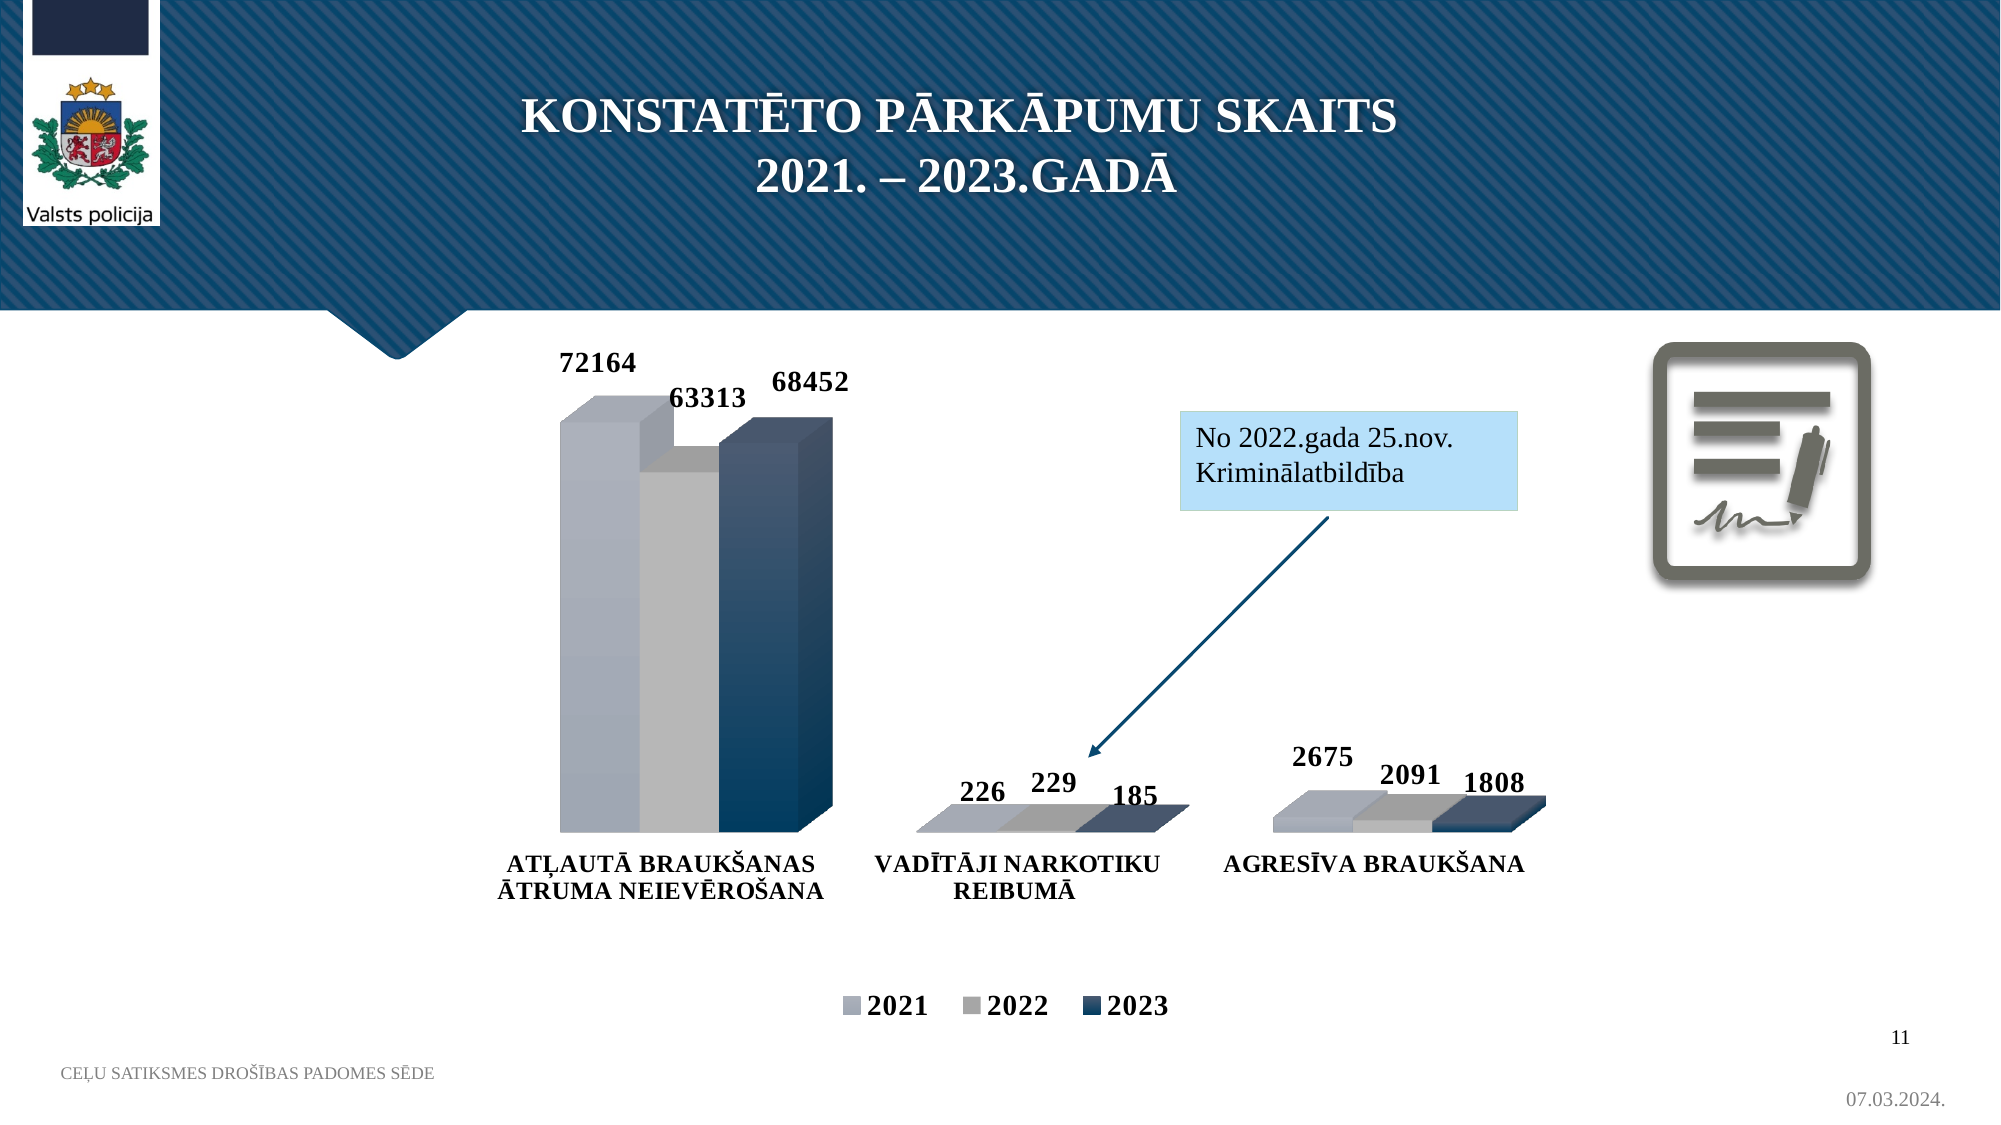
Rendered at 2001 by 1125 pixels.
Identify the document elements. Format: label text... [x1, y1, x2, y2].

text_box 07.03.2024. [1793, 1072, 1961, 1123]
picture [23, 0, 160, 226]
chart [450, 326, 1727, 1041]
text_box CEĻU SATIKSMES DROŠĪBAS PADOMES SĒDE [31, 1047, 450, 1098]
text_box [1087, 517, 1328, 758]
title KONSTATĒTO PĀRKĀPUMU SKAITS 2021. – 2023.GADĀ [326, 47, 1606, 210]
slide_number 11 [1751, 970, 1926, 1051]
picture [1652, 342, 1871, 580]
